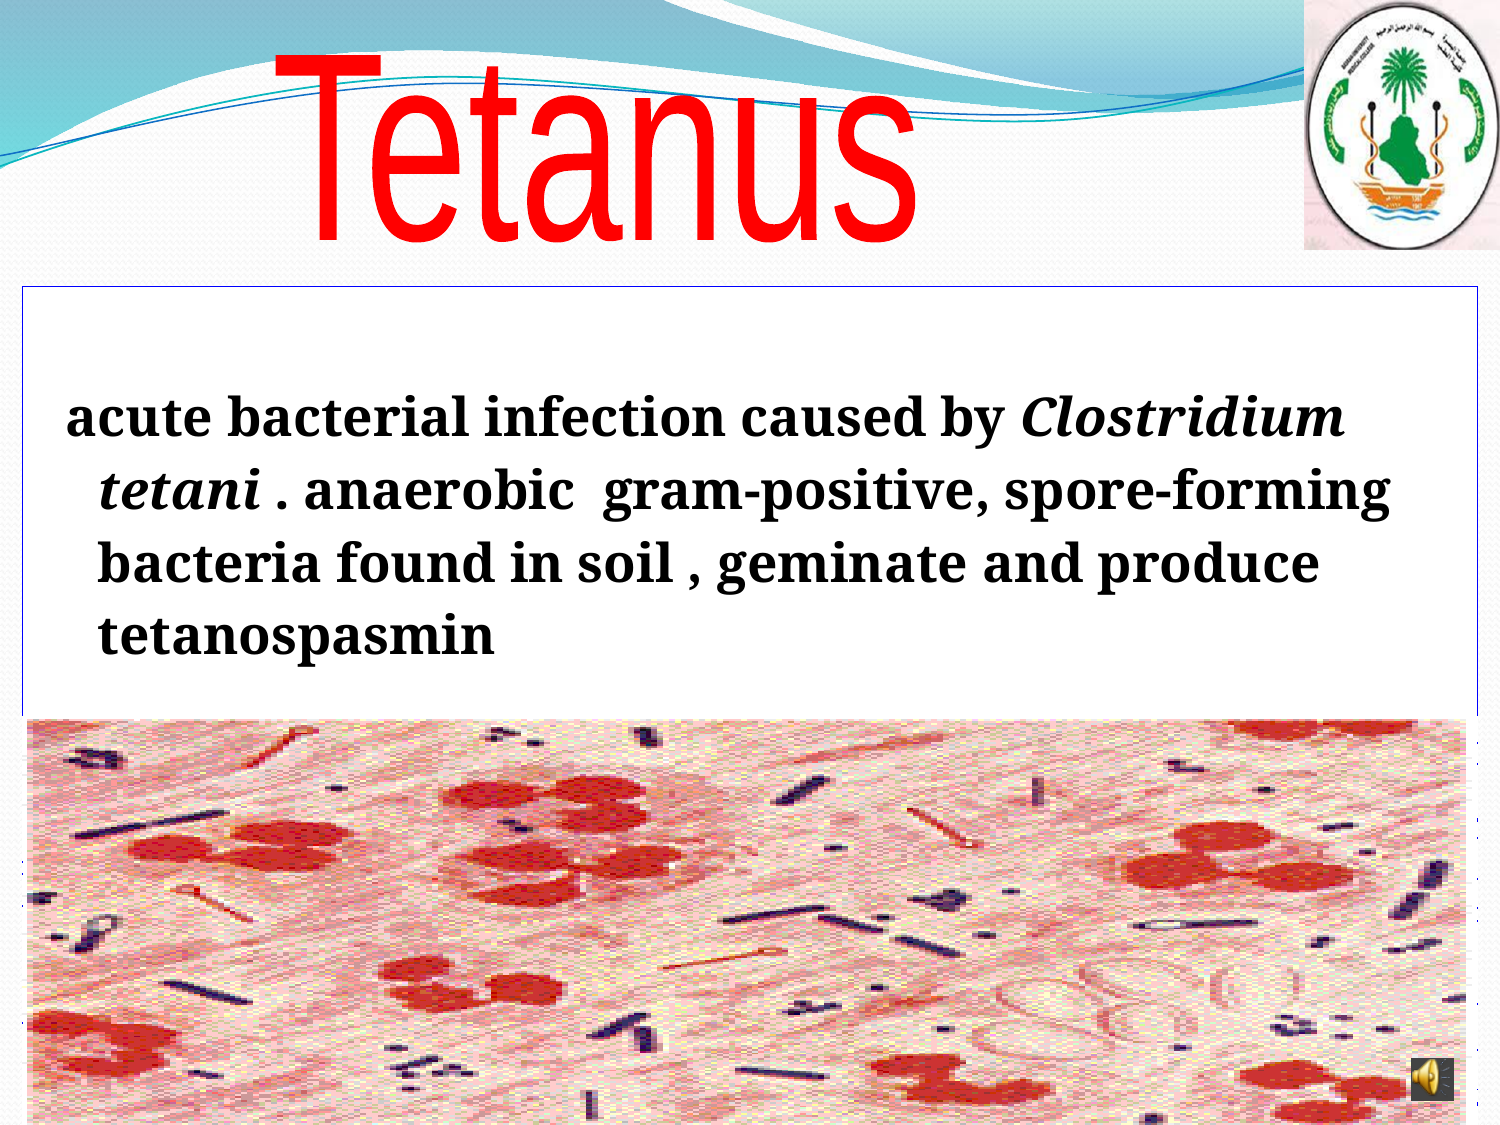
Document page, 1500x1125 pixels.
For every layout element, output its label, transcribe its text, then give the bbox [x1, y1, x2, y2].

picture [21, 716, 1479, 1125]
picture [1304, 0, 1500, 251]
list acute bacterial infection caused by Clostridium tetani . anaerobic gram-positive, spore-forming bacteria found in soil , geminate and produce tetanospasmin [22, 286, 1478, 716]
